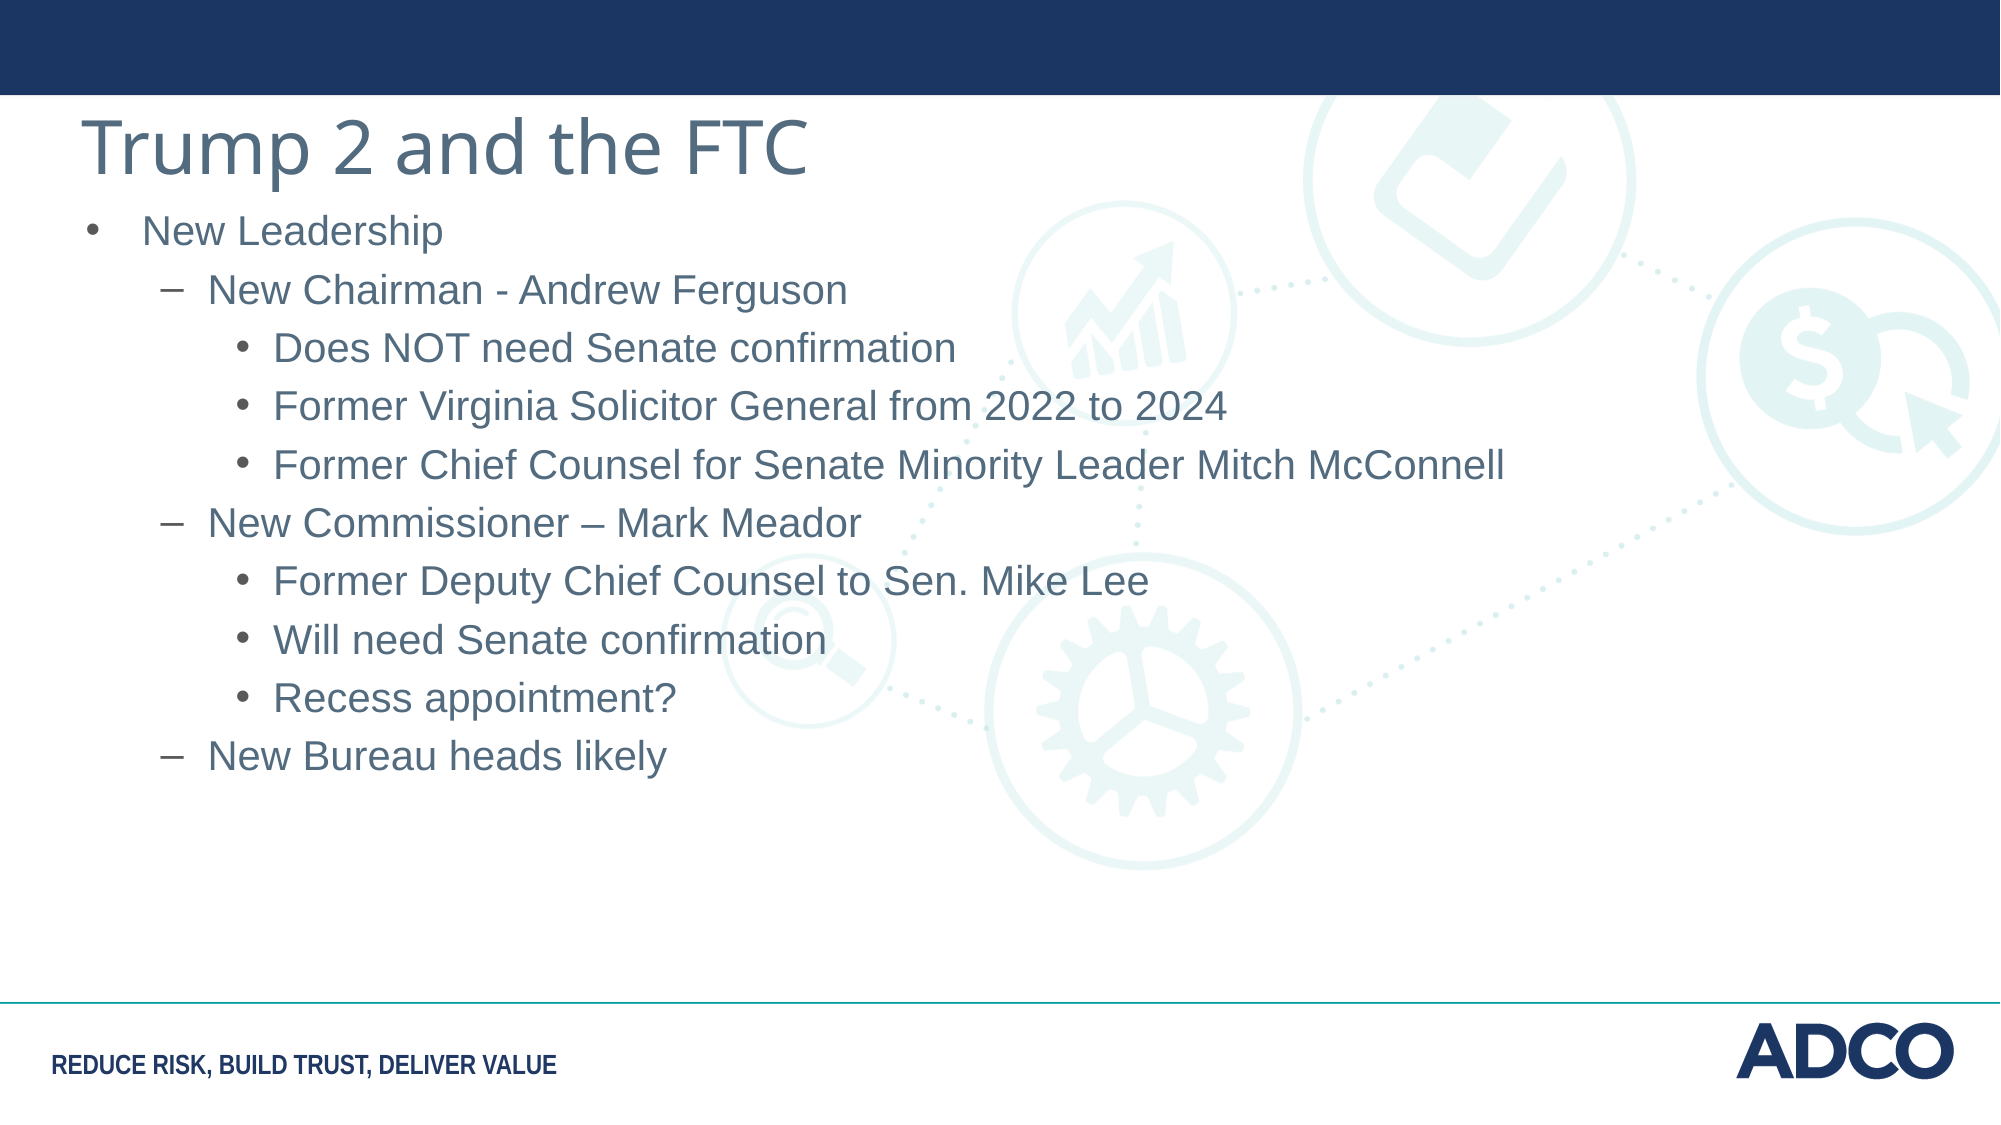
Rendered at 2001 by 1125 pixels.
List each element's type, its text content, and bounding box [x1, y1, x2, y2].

text_box New Leadership New Chairman - Andrew Ferguson Does NOT need Senate confirmation Former Virginia Solicitor General from 2022 to 2024 Former Chief Counsel for Senate Minority Leader Mitch McConnell New Commissioner – Mark Meador Former Deputy Chief Counsel to Sen. Mike Lee Will need Senate confirmation Recess appointment? New Bureau heads likely [85, 204, 1880, 701]
text_box Trump 2 and the FTC [81, 99, 1419, 173]
text_box REDUCE RISK, BUILD TRUST, DELIVER VALUE [51, 1051, 983, 1081]
picture [0, 0, 2000, 1125]
